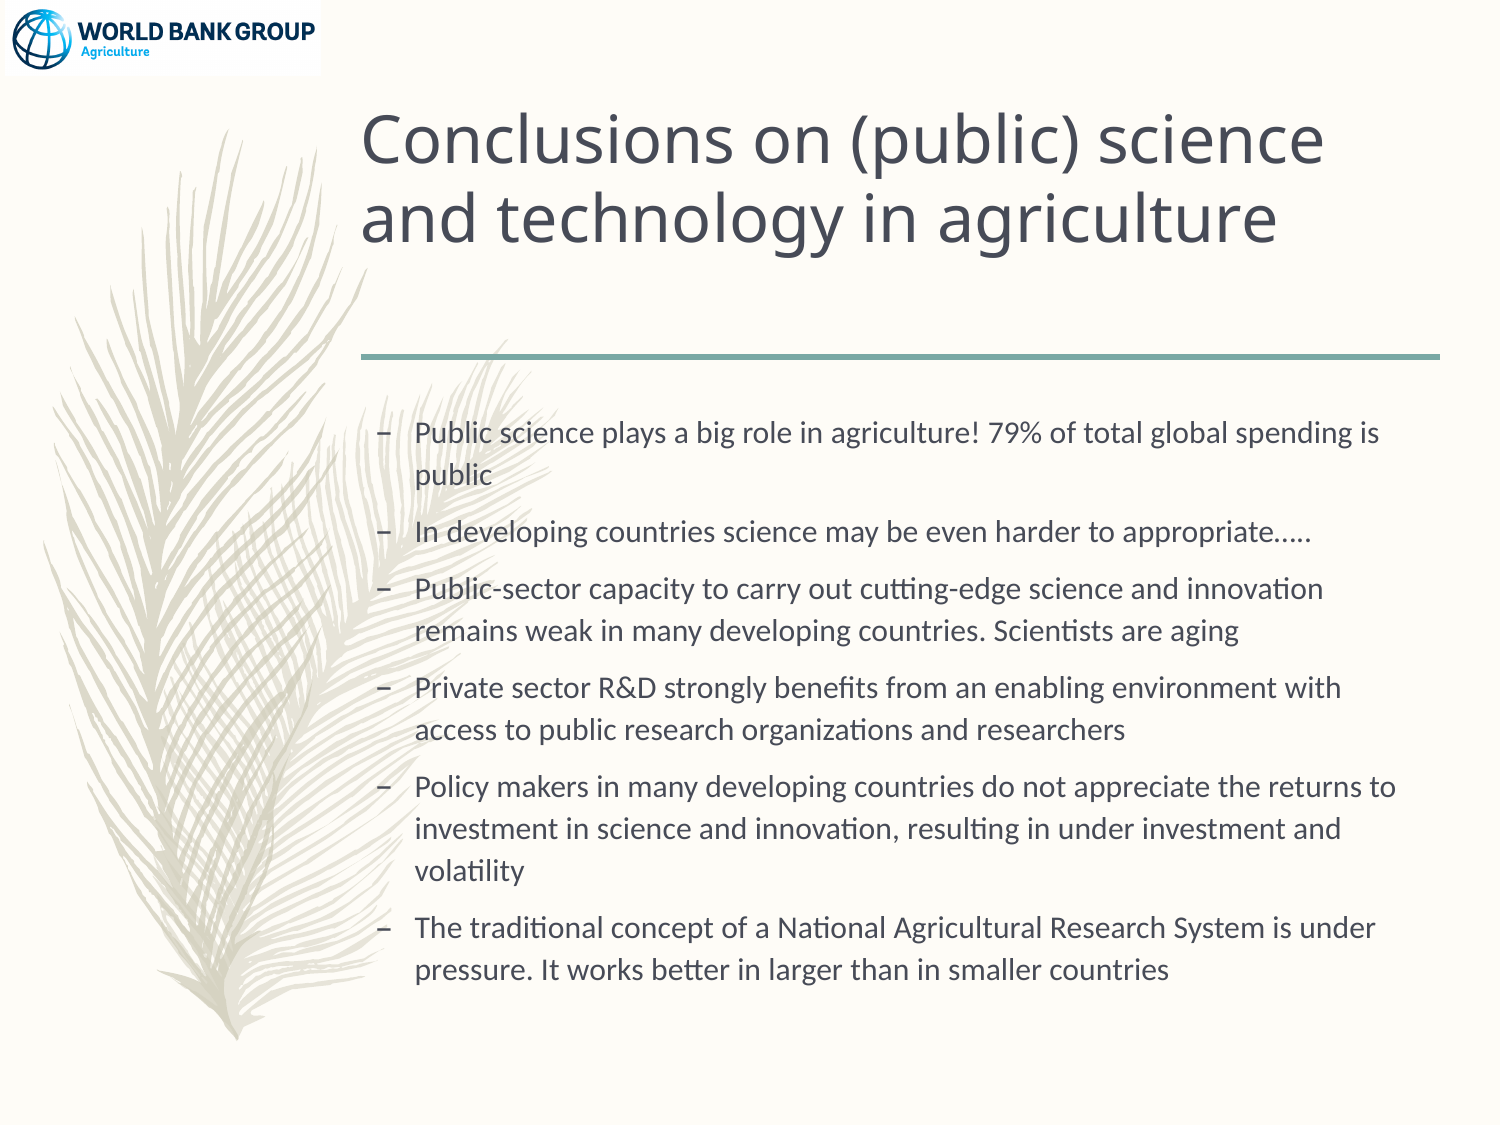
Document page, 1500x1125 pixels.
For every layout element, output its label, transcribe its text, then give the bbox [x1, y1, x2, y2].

title Conclusions on (public) science and technology in agriculture [345, 93, 1440, 350]
picture [5, 0, 321, 76]
list Public science plays a big role in agriculture! 79% of total global spending is public In developing countries science may be even harder to appropriate….. Public-sector capacity to carry out cutting-edge science and innovation remains weak in many developing countries. Scientists are aging Private sector R&D strongly benefits from an enabling environment with access to public research organizations and researchers Policy makers in many developing countries do not appreciate the returns to investment in science and innovation, resulting in under investment and volatility The traditional concept of a National Agricultural Research System is under pressure. It works better in larger than in smaller countries [360, 399, 1440, 999]
